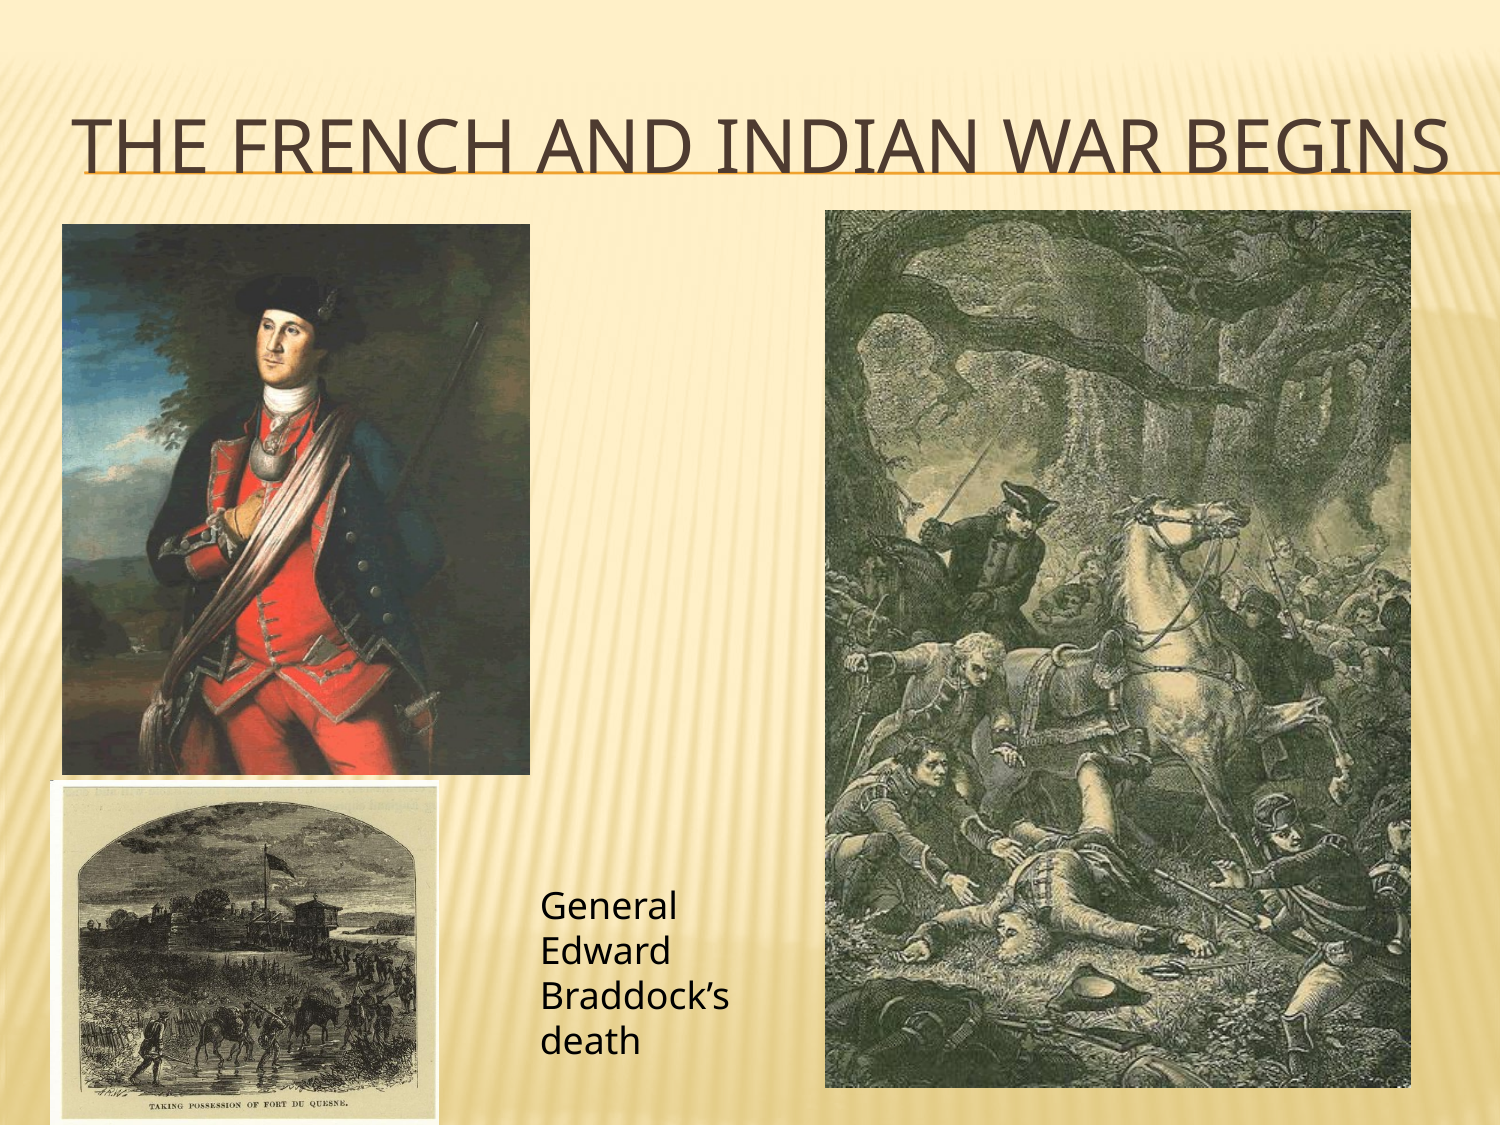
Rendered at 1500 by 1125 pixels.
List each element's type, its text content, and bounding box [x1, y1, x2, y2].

title The French and Indian War begins [49, 75, 1475, 213]
picture [62, 224, 531, 776]
picture [49, 780, 439, 1125]
picture [824, 210, 1412, 1088]
text_box General Edward Braddock’s death [525, 874, 800, 1070]
